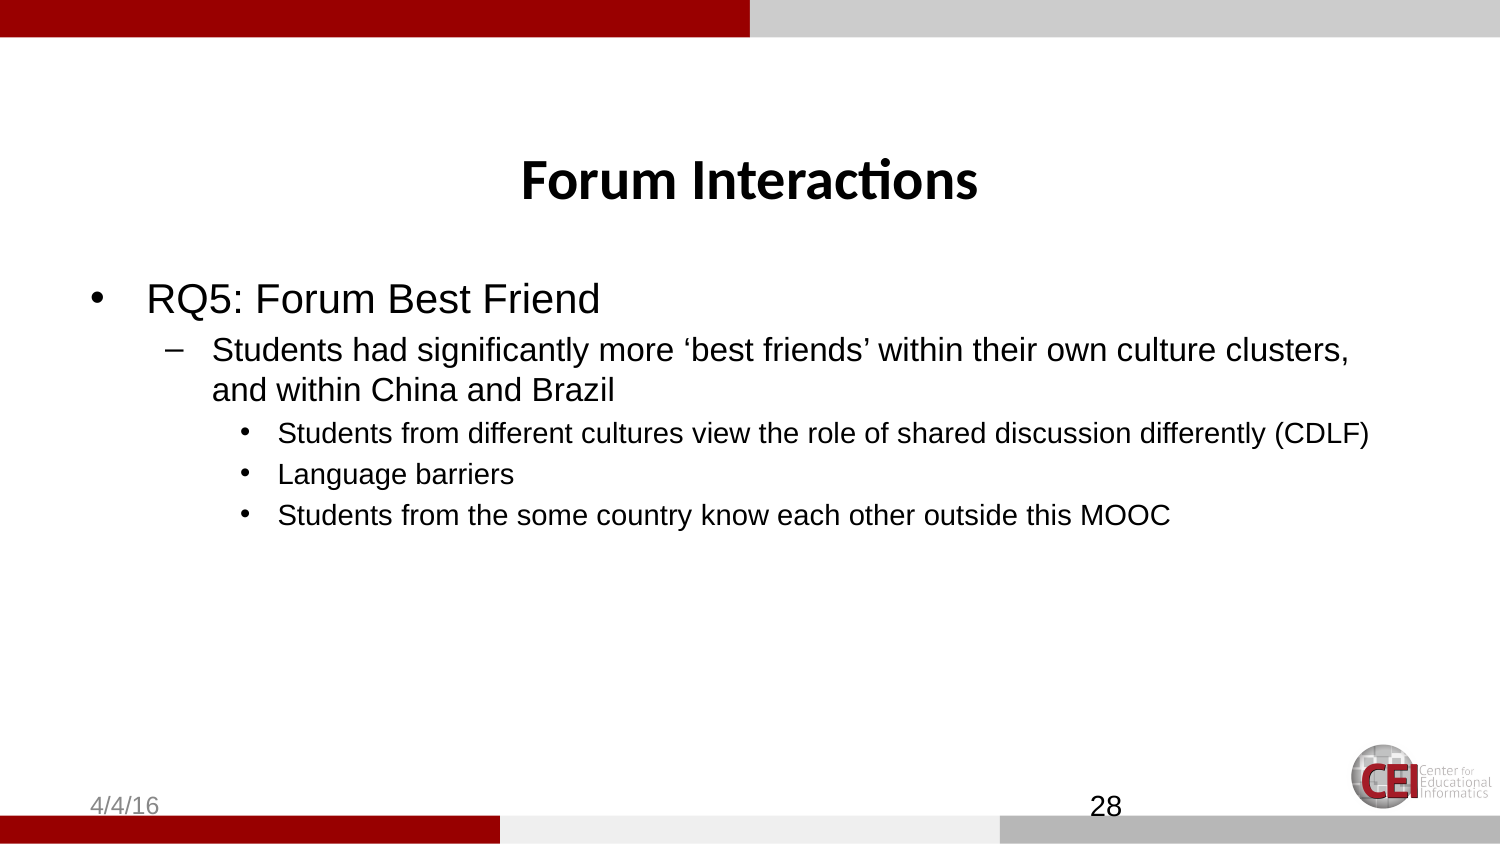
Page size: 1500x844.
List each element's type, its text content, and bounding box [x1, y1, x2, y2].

slide_number 28 [1074, 782, 1425, 827]
picture [1339, 735, 1500, 818]
list RQ5: Forum Best Friend Students had significantly more ‘best friends’ within their own culture clusters, and within China and Brazil Students from different cultures view the role of shared discussion differently (CDLF) Language barriers Students from the some country know each other outside this MOOC [75, 264, 1425, 754]
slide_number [75, 782, 425, 827]
title Forum Interactions [75, 110, 1425, 243]
